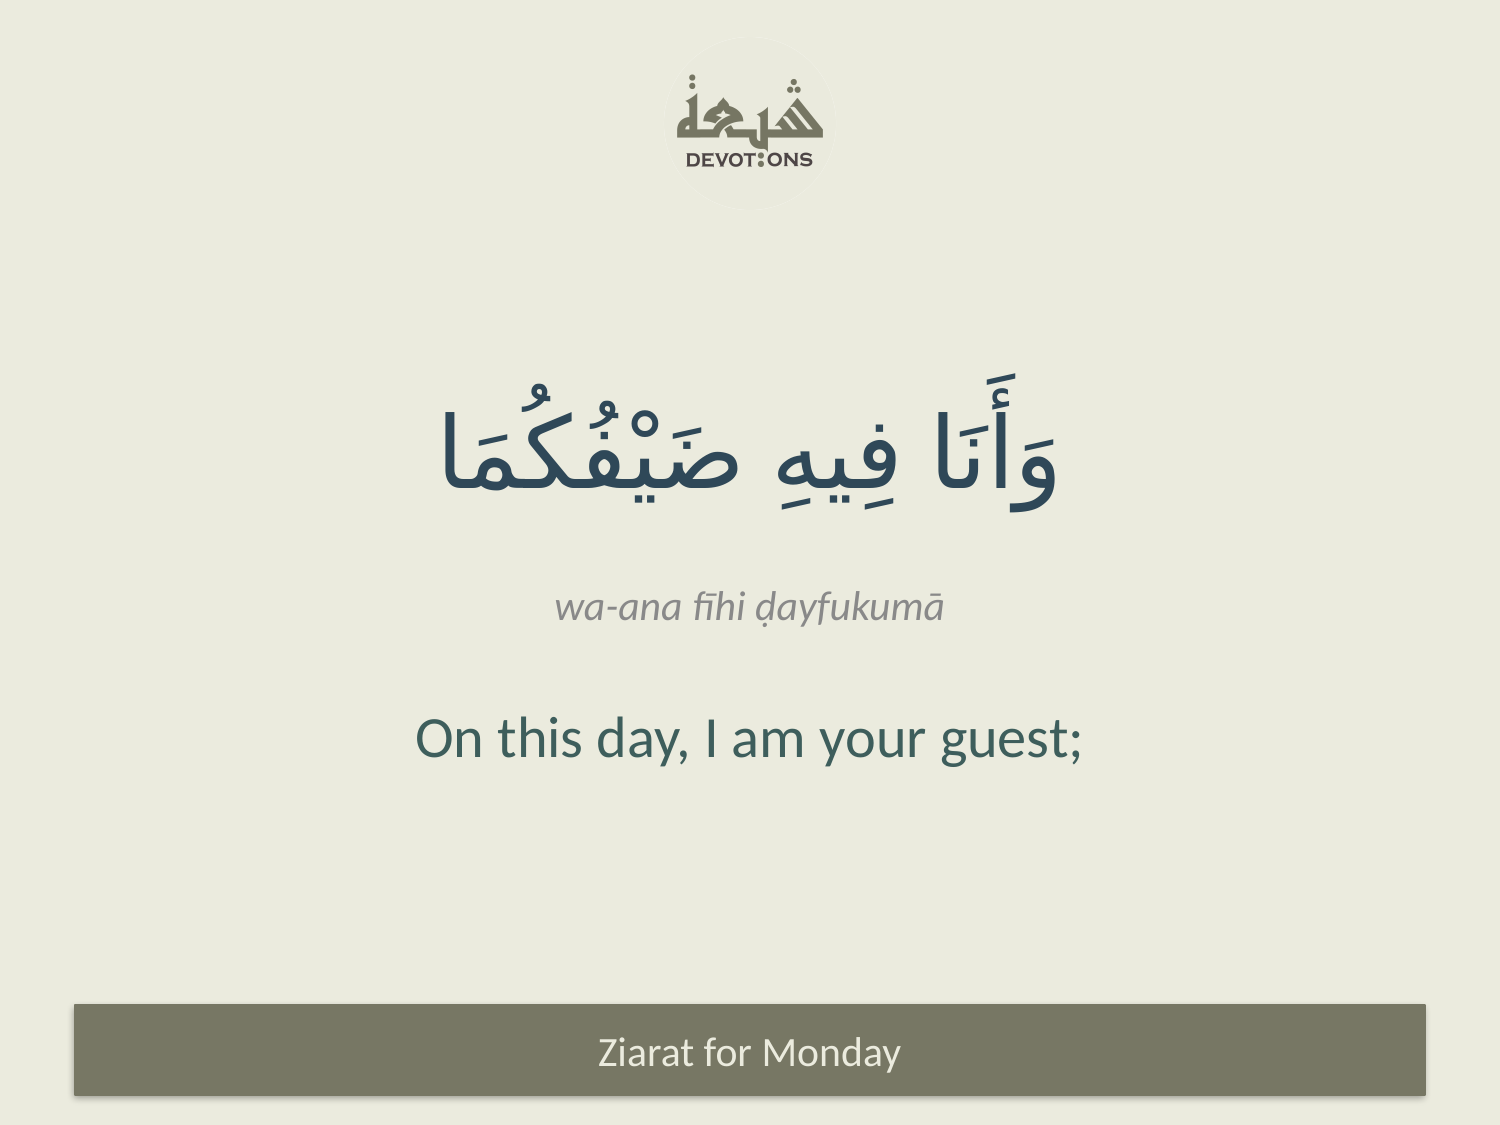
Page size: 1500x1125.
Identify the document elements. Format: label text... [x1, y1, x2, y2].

text_box Ziarat for Monday [583, 1017, 917, 1083]
picture [656, 29, 844, 218]
text_box [74, 1004, 1426, 1096]
text_box وَأَنَا فِيهِ ضَيْفُكُمَا wa-ana fīhi ḍayfukumā On this day, I am your guest; [74, 381, 1425, 776]
